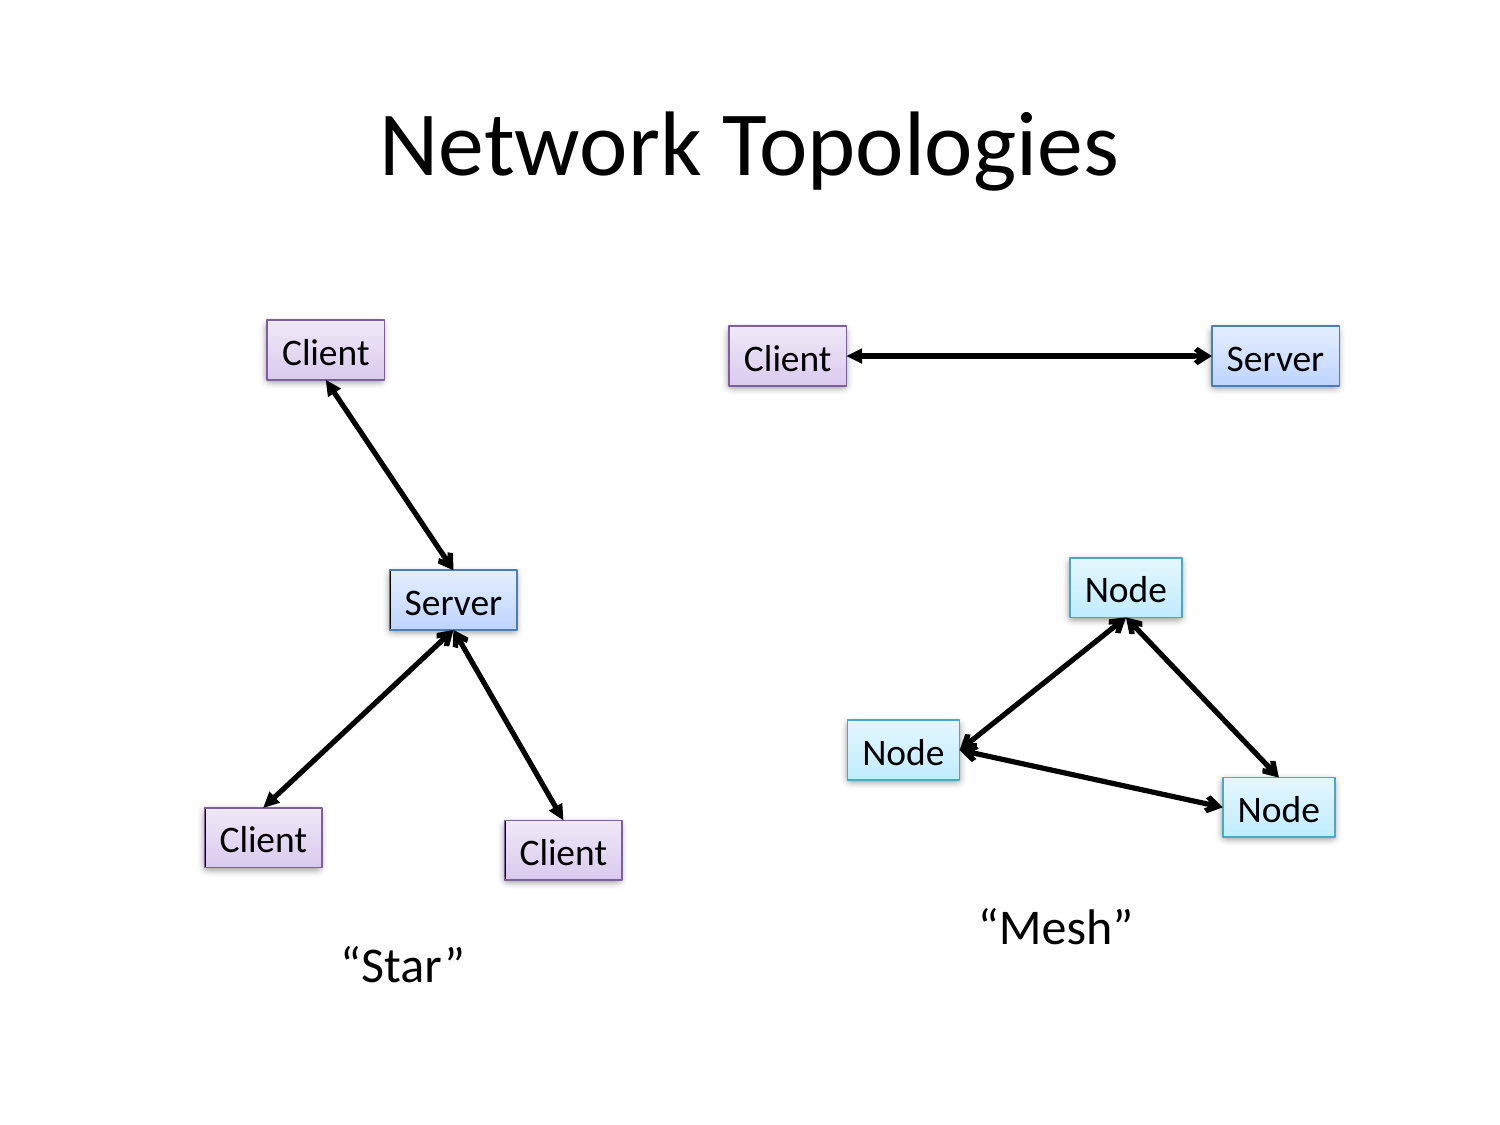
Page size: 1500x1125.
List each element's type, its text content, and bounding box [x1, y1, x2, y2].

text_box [1009, 749, 1173, 808]
text_box Client [204, 807, 323, 868]
text_box Server [389, 569, 518, 631]
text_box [1009, 640, 1123, 749]
text_box Node [1222, 777, 1336, 838]
text_box Node [1069, 557, 1183, 618]
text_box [314, 411, 465, 540]
text_box Node [847, 719, 960, 781]
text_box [289, 623, 428, 815]
text_box Client [266, 319, 385, 381]
text_box “Mesh” [963, 887, 1149, 963]
title Network Topologies [75, 45, 1425, 233]
text_box Server [1211, 325, 1340, 387]
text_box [433, 669, 584, 781]
text_box “Star” [325, 924, 481, 1000]
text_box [1125, 640, 1280, 755]
text_box Client [504, 820, 623, 881]
text_box Client [728, 325, 847, 387]
